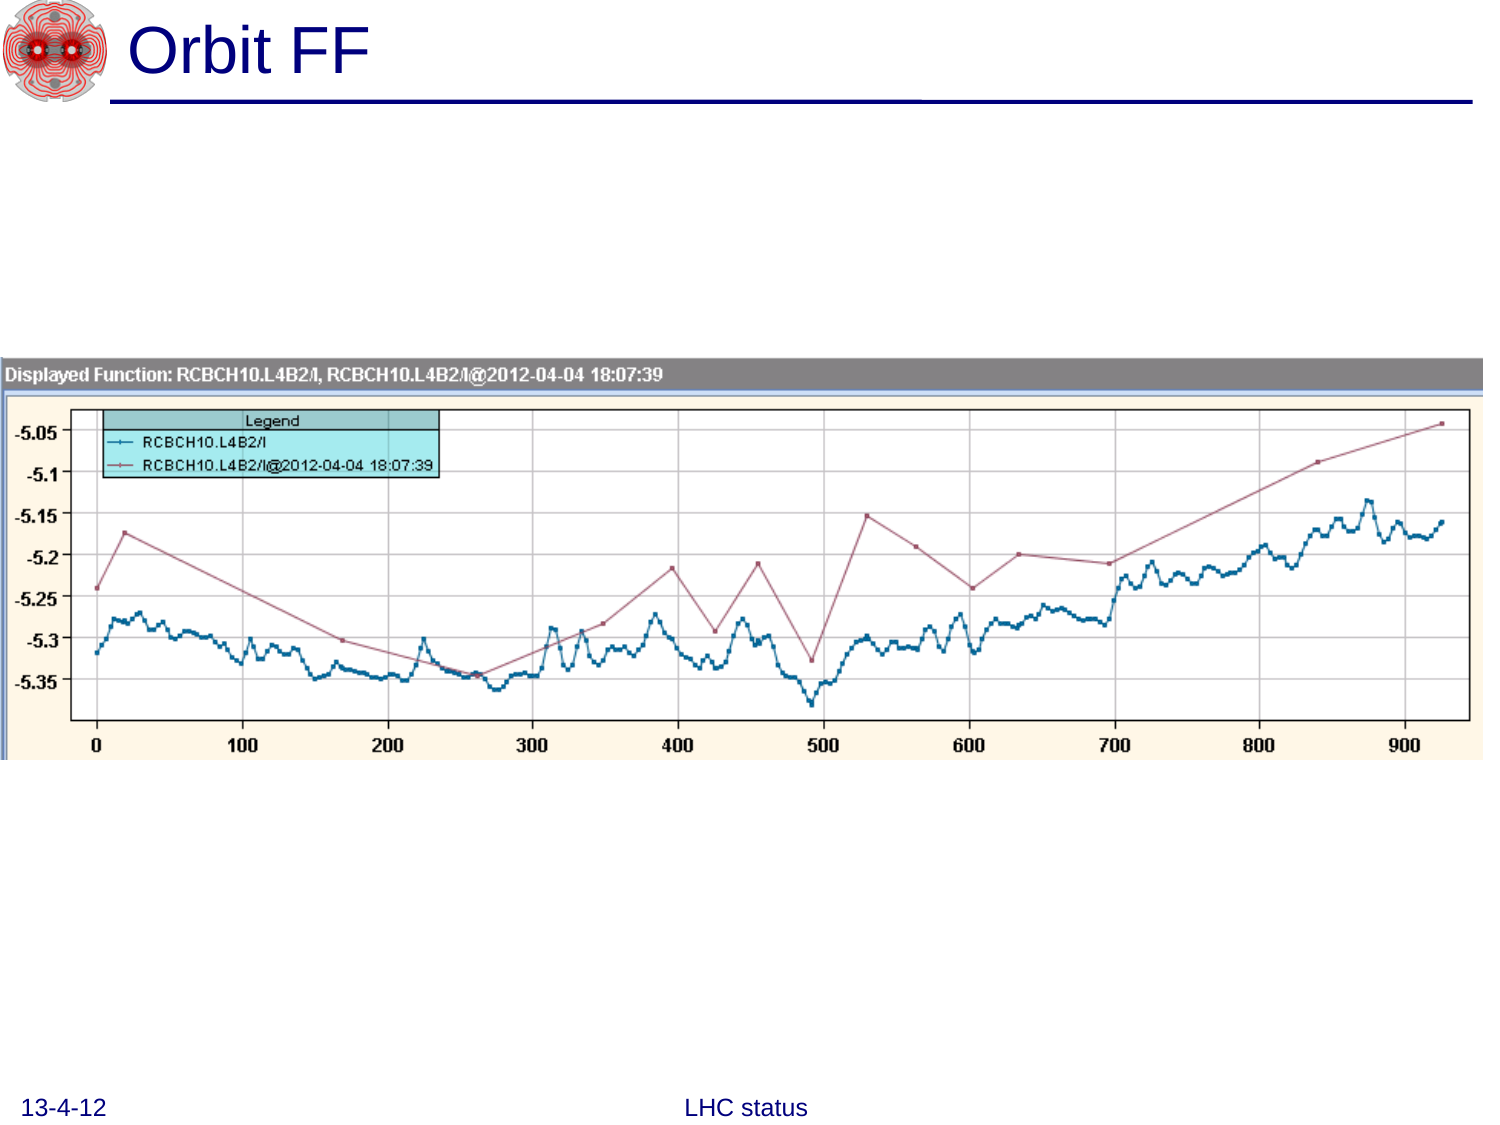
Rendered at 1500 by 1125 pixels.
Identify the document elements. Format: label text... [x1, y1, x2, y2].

title Orbit FF [111, 3, 1463, 91]
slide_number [5, 1085, 356, 1125]
picture [0, 0, 108, 103]
picture [0, 357, 1483, 760]
footer LHC status [512, 1087, 988, 1125]
